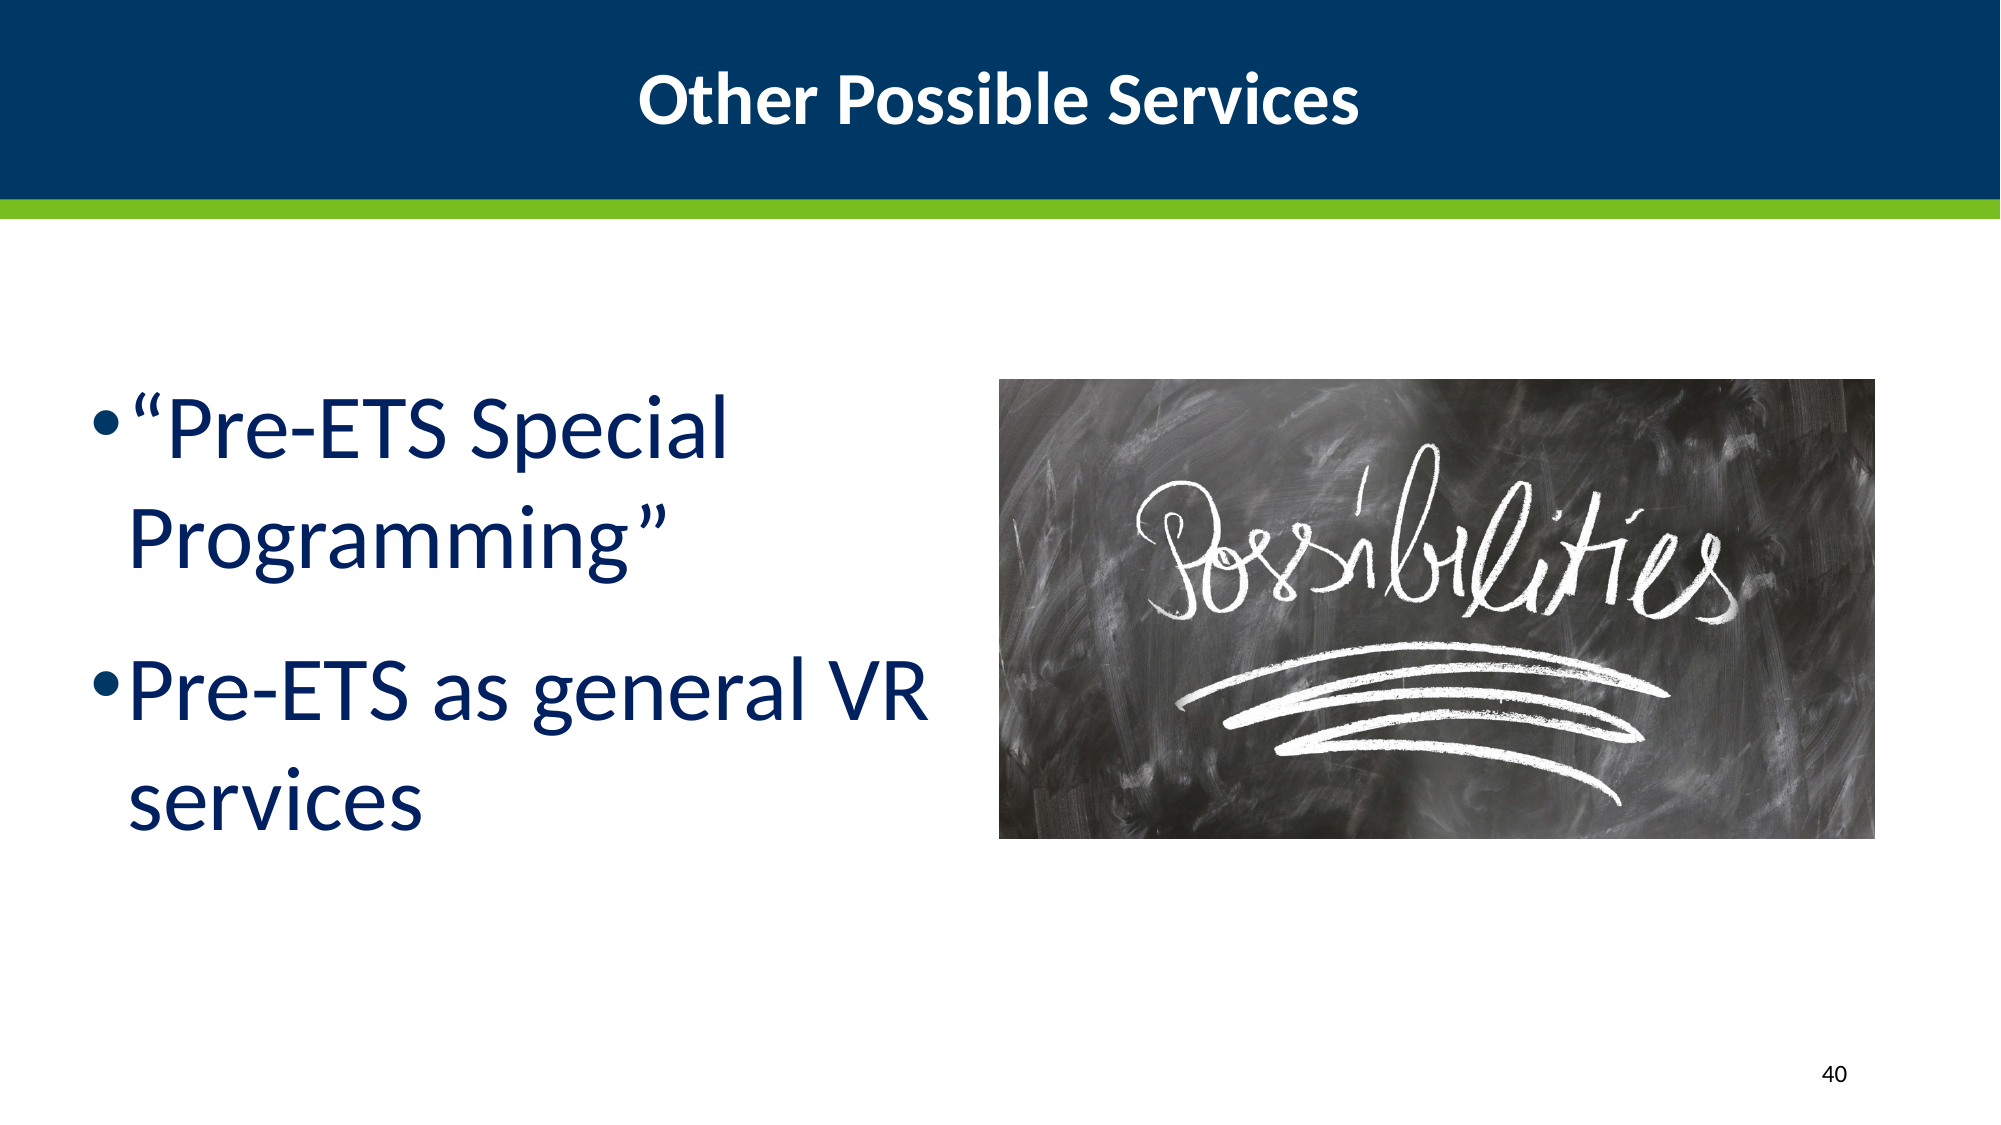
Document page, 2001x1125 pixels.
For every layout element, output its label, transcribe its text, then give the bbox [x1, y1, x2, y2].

list “Pre-ETS Special Programming” Pre-ETS as general VR services [75, 358, 1038, 1073]
slide_number 40 [1622, 1042, 1863, 1103]
title Other Possible Services [137, 24, 1863, 175]
picture [999, 378, 1876, 839]
